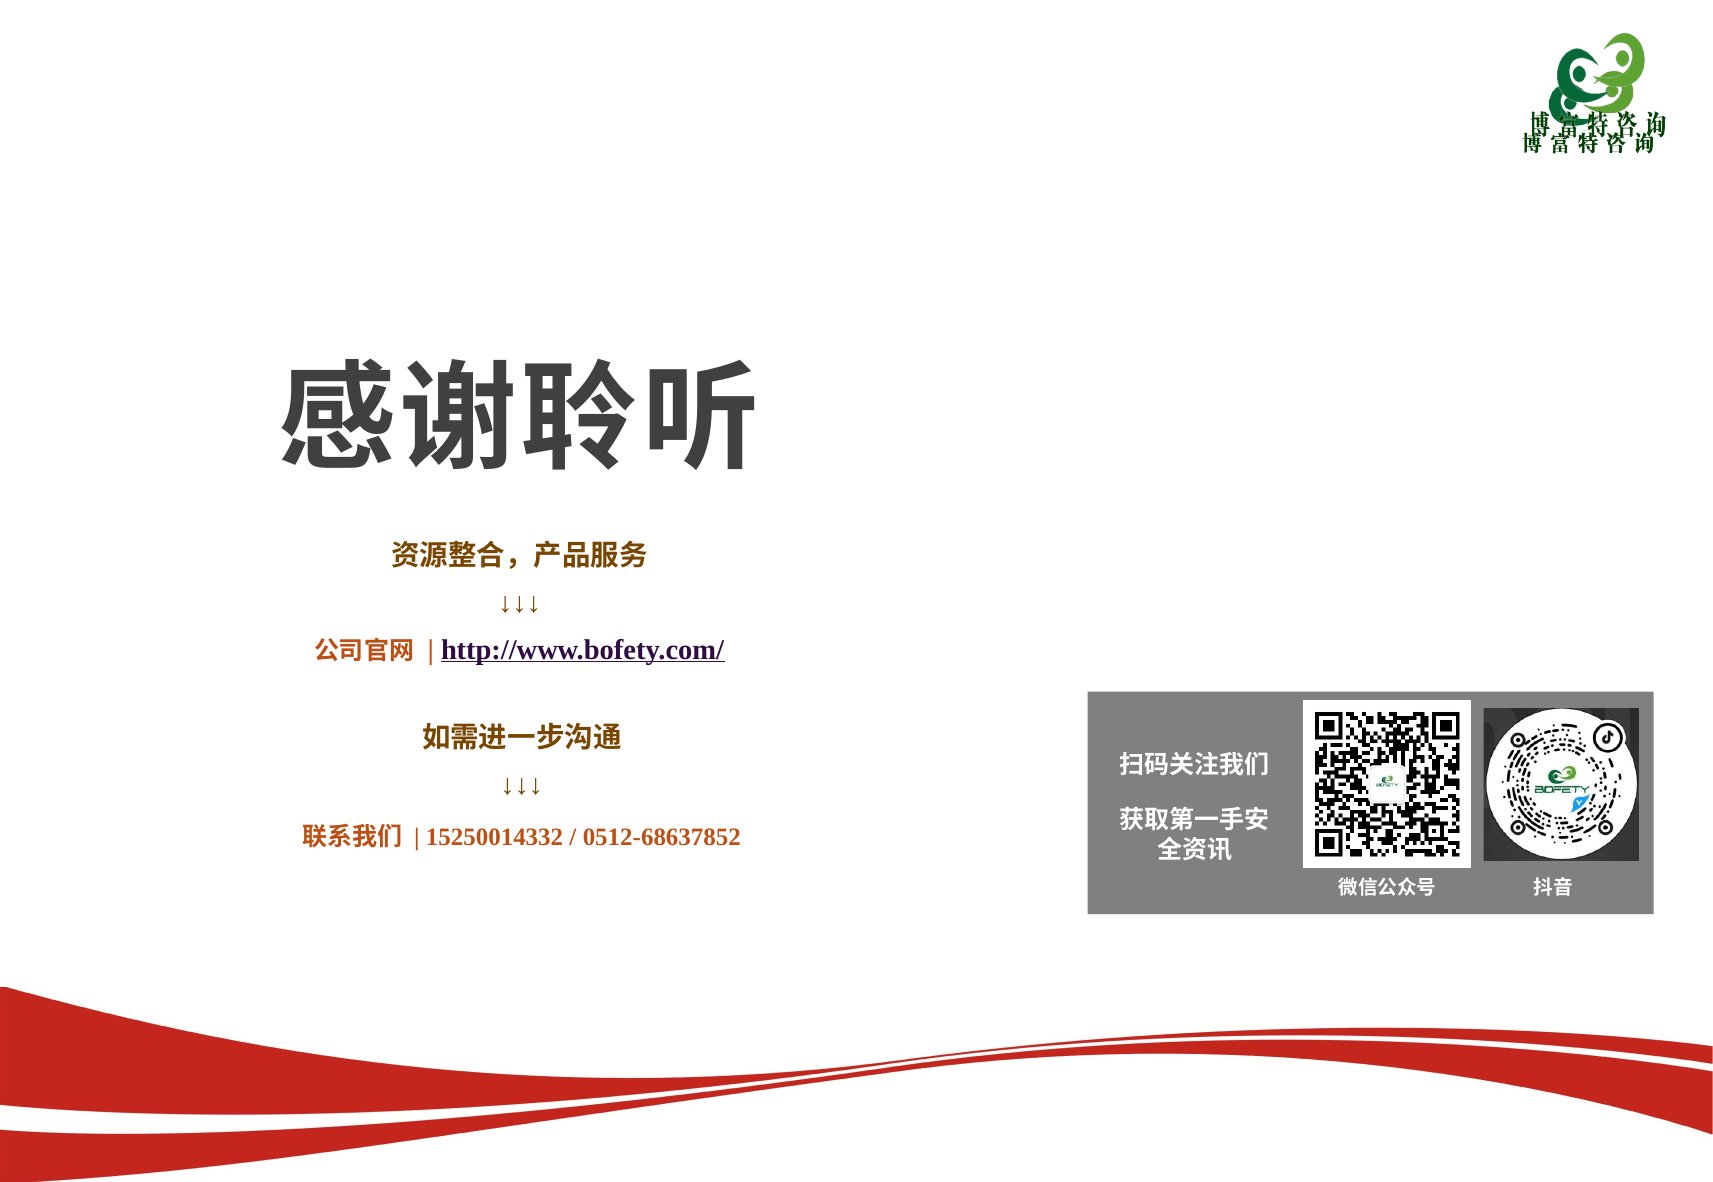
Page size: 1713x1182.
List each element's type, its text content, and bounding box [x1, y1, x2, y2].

picture [1303, 700, 1471, 868]
text_box 抖音 [1487, 868, 1620, 906]
picture [1483, 708, 1640, 861]
text_box 微信公众号 [1321, 876, 1454, 906]
text_box 扫码关注我们 获取第一手安全资讯 [1098, 740, 1291, 863]
text_box 资源整合，产品服务 ↓↓↓ 公司官网 | http://www.bofety.com/ [298, 529, 741, 678]
picture [0, 987, 1713, 1182]
text_box [1085, 690, 1656, 916]
text_box 如需进一步沟通 ↓↓↓ 联系我们 | 15250014332 / 0512-68637852 [239, 711, 805, 858]
picture [1506, 32, 1688, 156]
title 感谢聆听 [148, 317, 891, 484]
